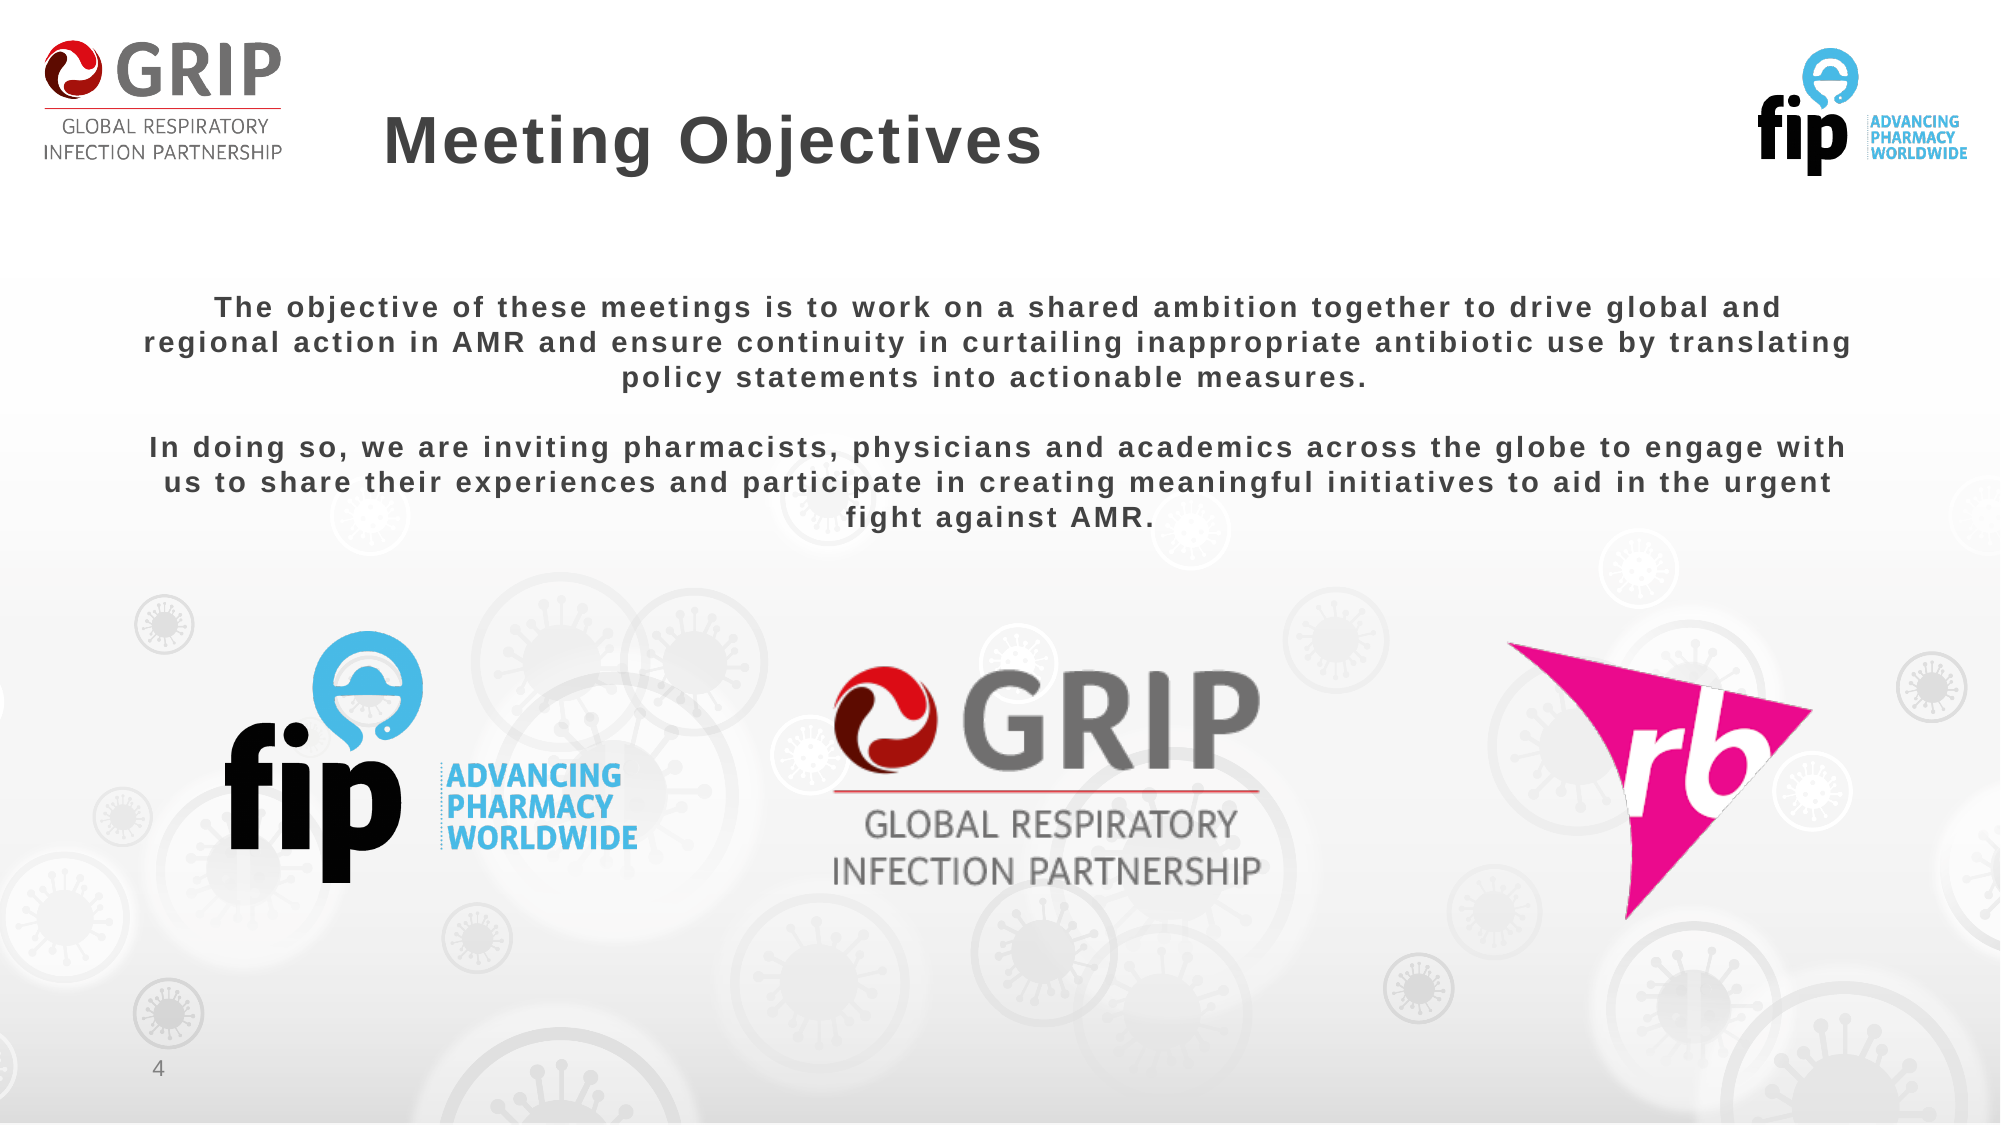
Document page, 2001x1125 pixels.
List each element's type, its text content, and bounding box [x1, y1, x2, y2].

text_box The objective of these meetings is to work on a shared ambition together to drive global and regional action in AMR and ensure continuity in curtailing inappropriate antibiotic use by translating policy statements into actionable measures. In doing so, we are inviting pharmacists, physicians and academics across the globe to engage with us to share their experiences and participate in creating meaningful initiatives to aid in the urgent fight against AMR. [125, 259, 1874, 563]
picture [0, 0, 2001, 1125]
title Meeting Objectives [368, 98, 1863, 246]
slide_number 4 [137, 1036, 260, 1097]
